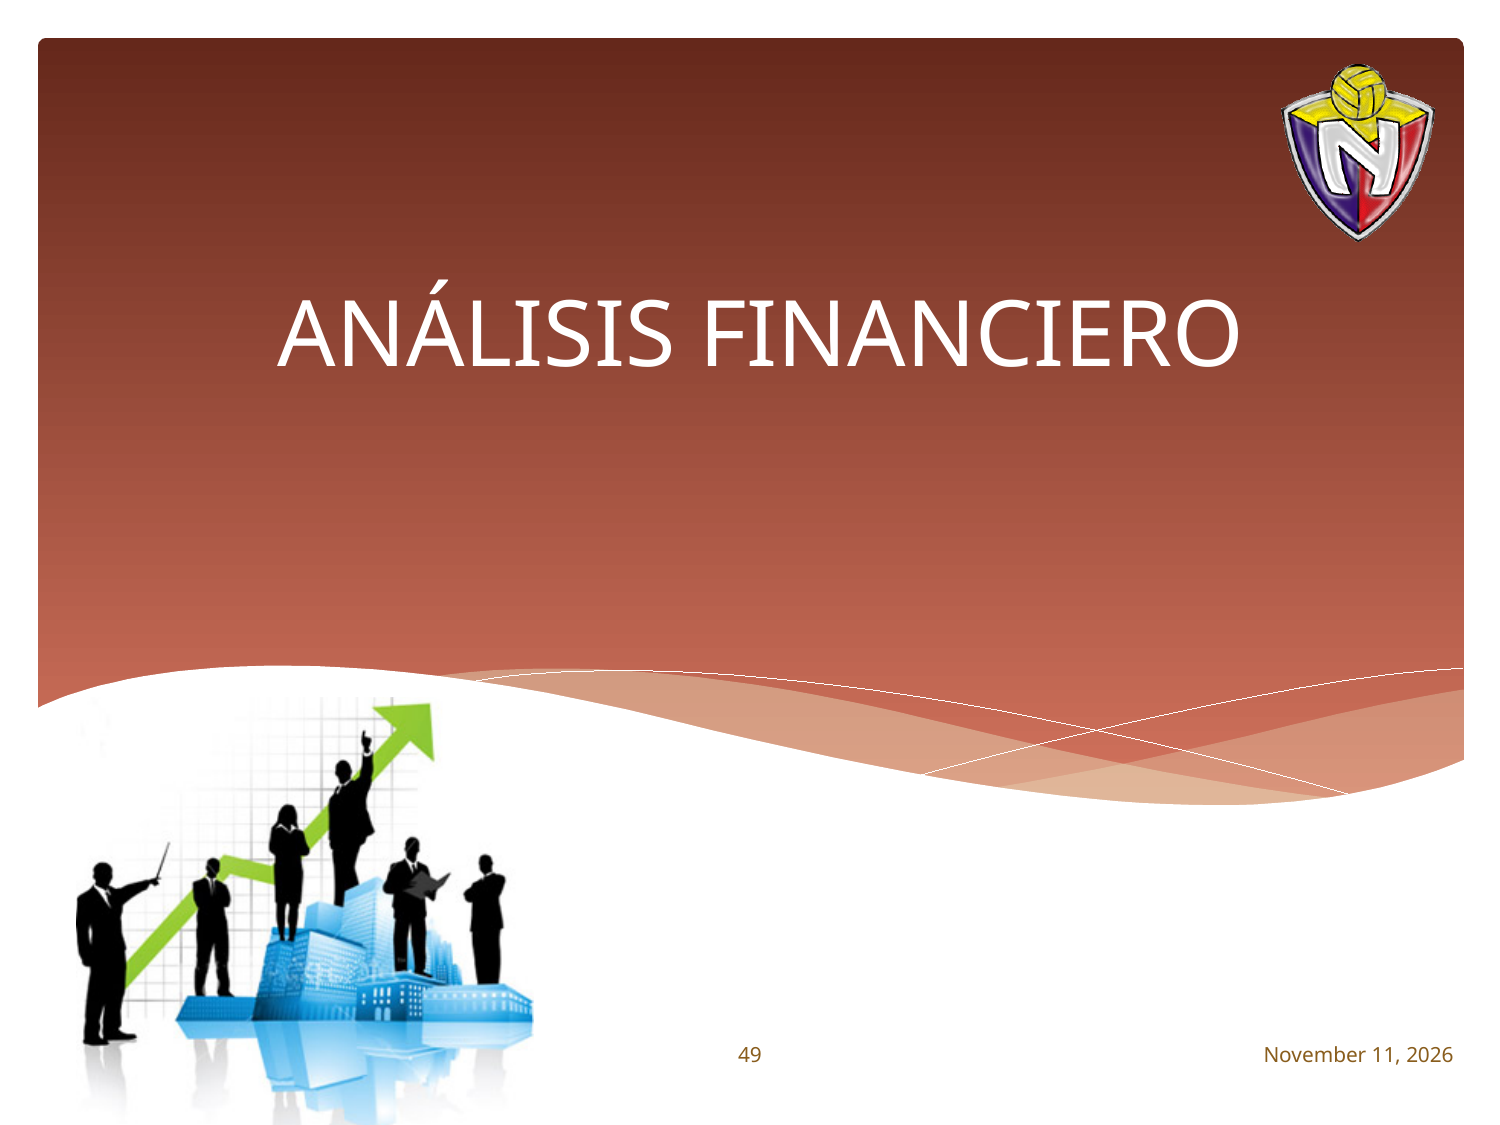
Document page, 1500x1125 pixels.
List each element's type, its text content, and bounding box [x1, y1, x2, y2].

picture [76, 696, 534, 1125]
title ANÁLISIS FINANCIERO [123, 267, 1399, 518]
picture [1281, 63, 1436, 242]
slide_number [847, 1025, 1469, 1086]
slide_number 49 [654, 1025, 846, 1086]
